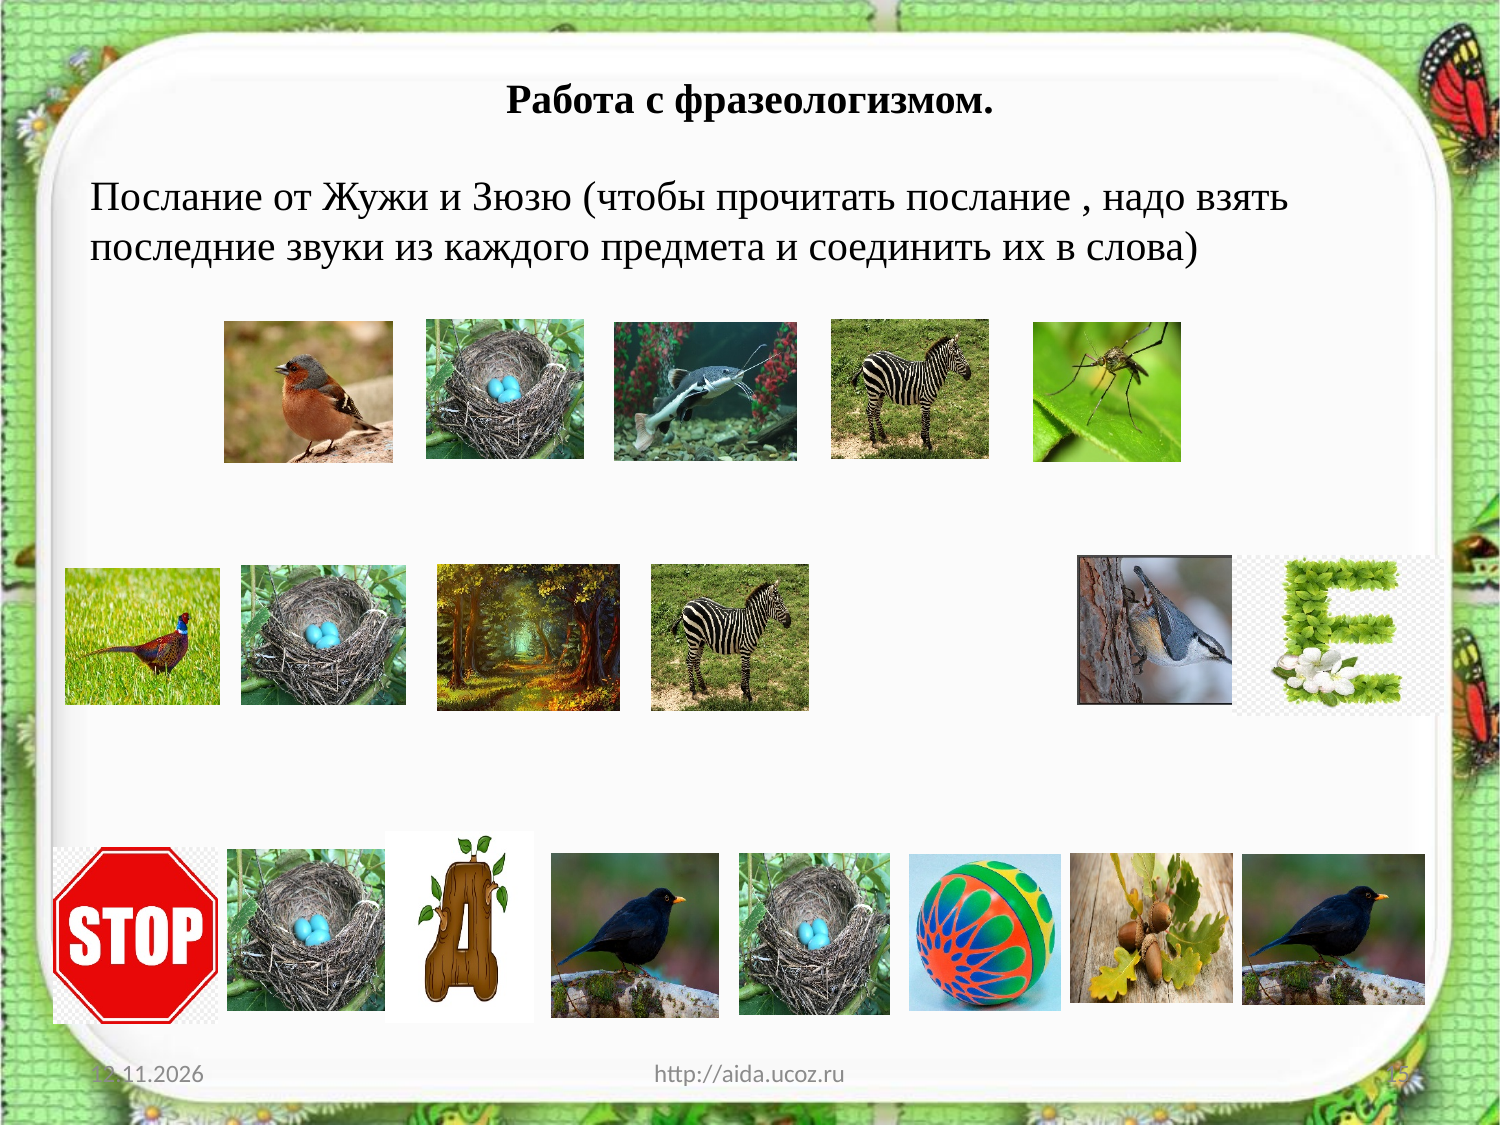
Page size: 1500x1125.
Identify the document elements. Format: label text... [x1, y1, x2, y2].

picture [0, 0, 1500, 1125]
footer http://aida.ucoz.ru [512, 1042, 988, 1103]
title Работа с фразеологизмом. [75, 45, 1425, 149]
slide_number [75, 1042, 425, 1103]
slide_number 15 [1074, 1042, 1425, 1103]
list Послание от Жужи и Зюзю (чтобы прочитать послание , надо взять последние звуки из каждого предмета и соединить их в слова) [75, 160, 1425, 1005]
